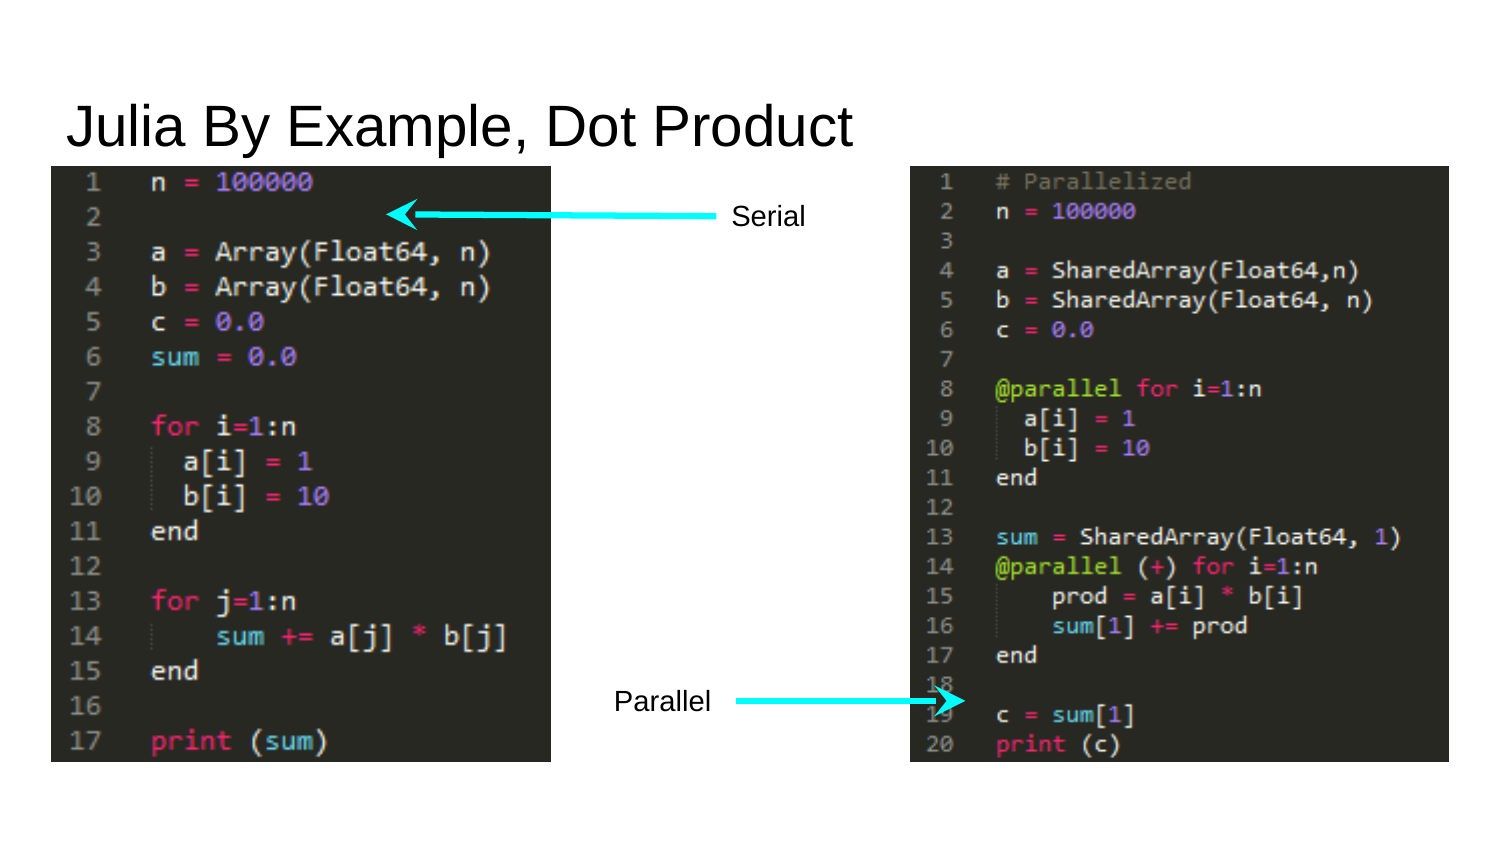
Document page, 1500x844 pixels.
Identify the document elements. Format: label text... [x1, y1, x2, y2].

title Julia By Example, Dot Product [51, 72, 1449, 167]
text_box Parallel [598, 667, 746, 797]
text_box Serial [716, 182, 864, 312]
picture [50, 166, 551, 762]
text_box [385, 213, 717, 217]
picture [910, 166, 1450, 762]
